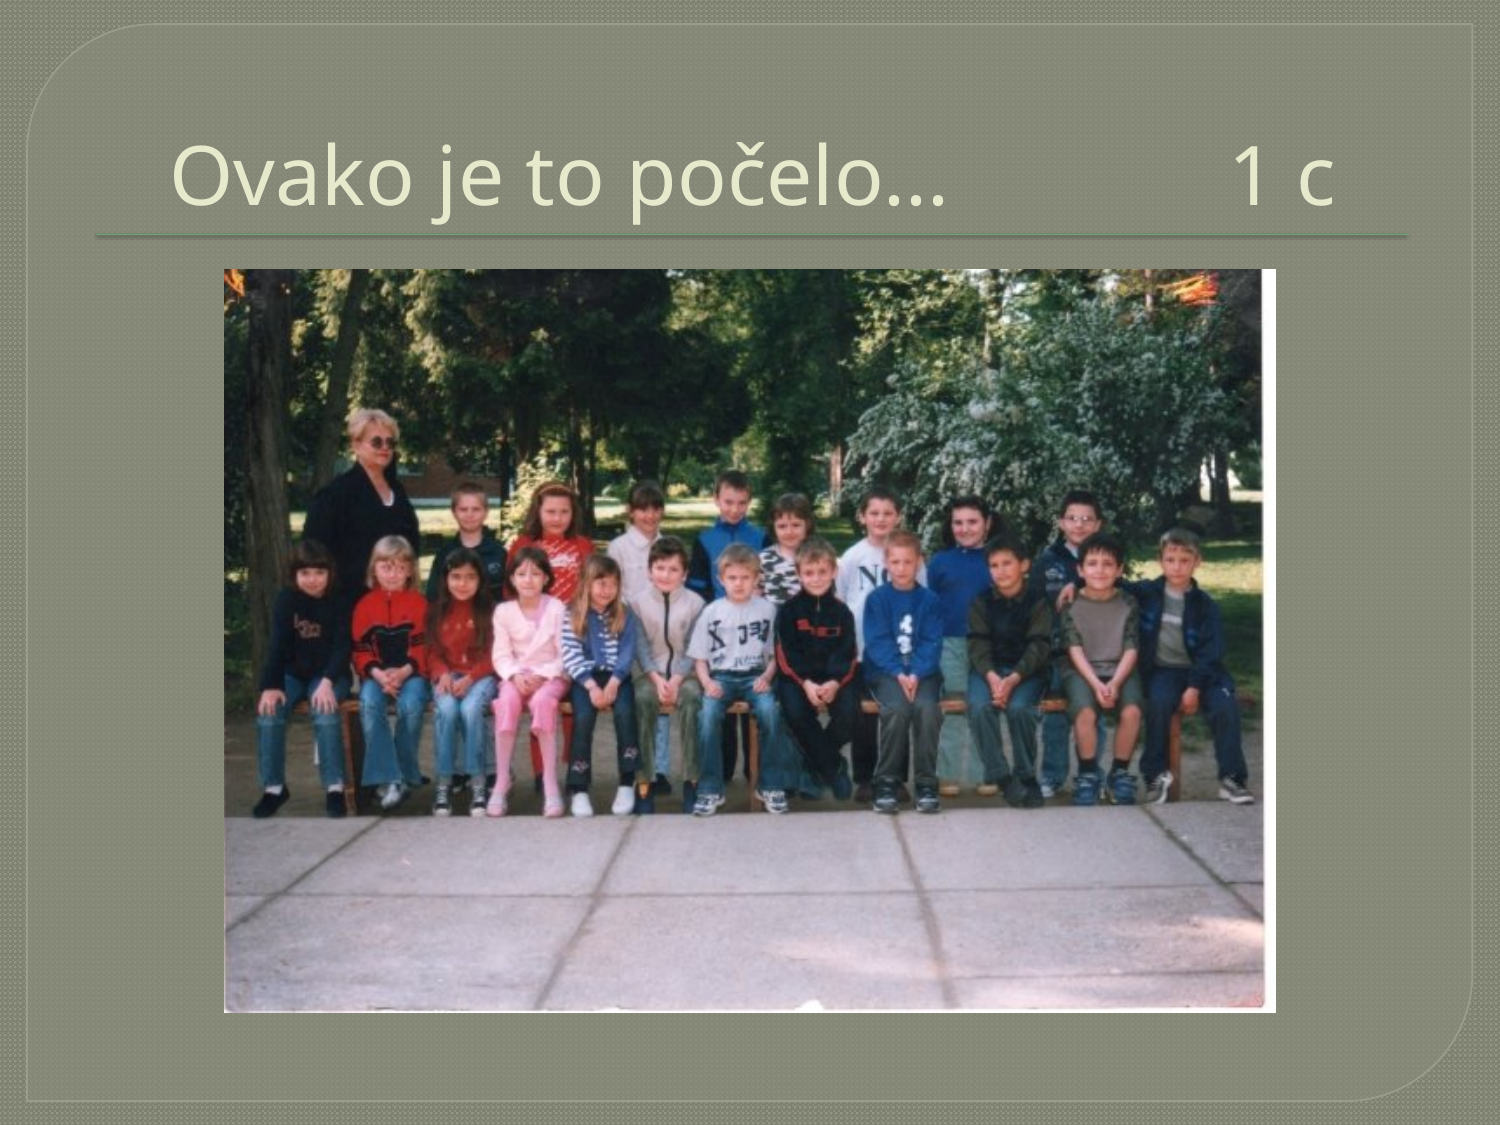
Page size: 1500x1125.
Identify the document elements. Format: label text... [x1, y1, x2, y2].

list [224, 269, 1276, 1013]
title Ovako je to počelo... 1 c [75, 41, 1425, 230]
